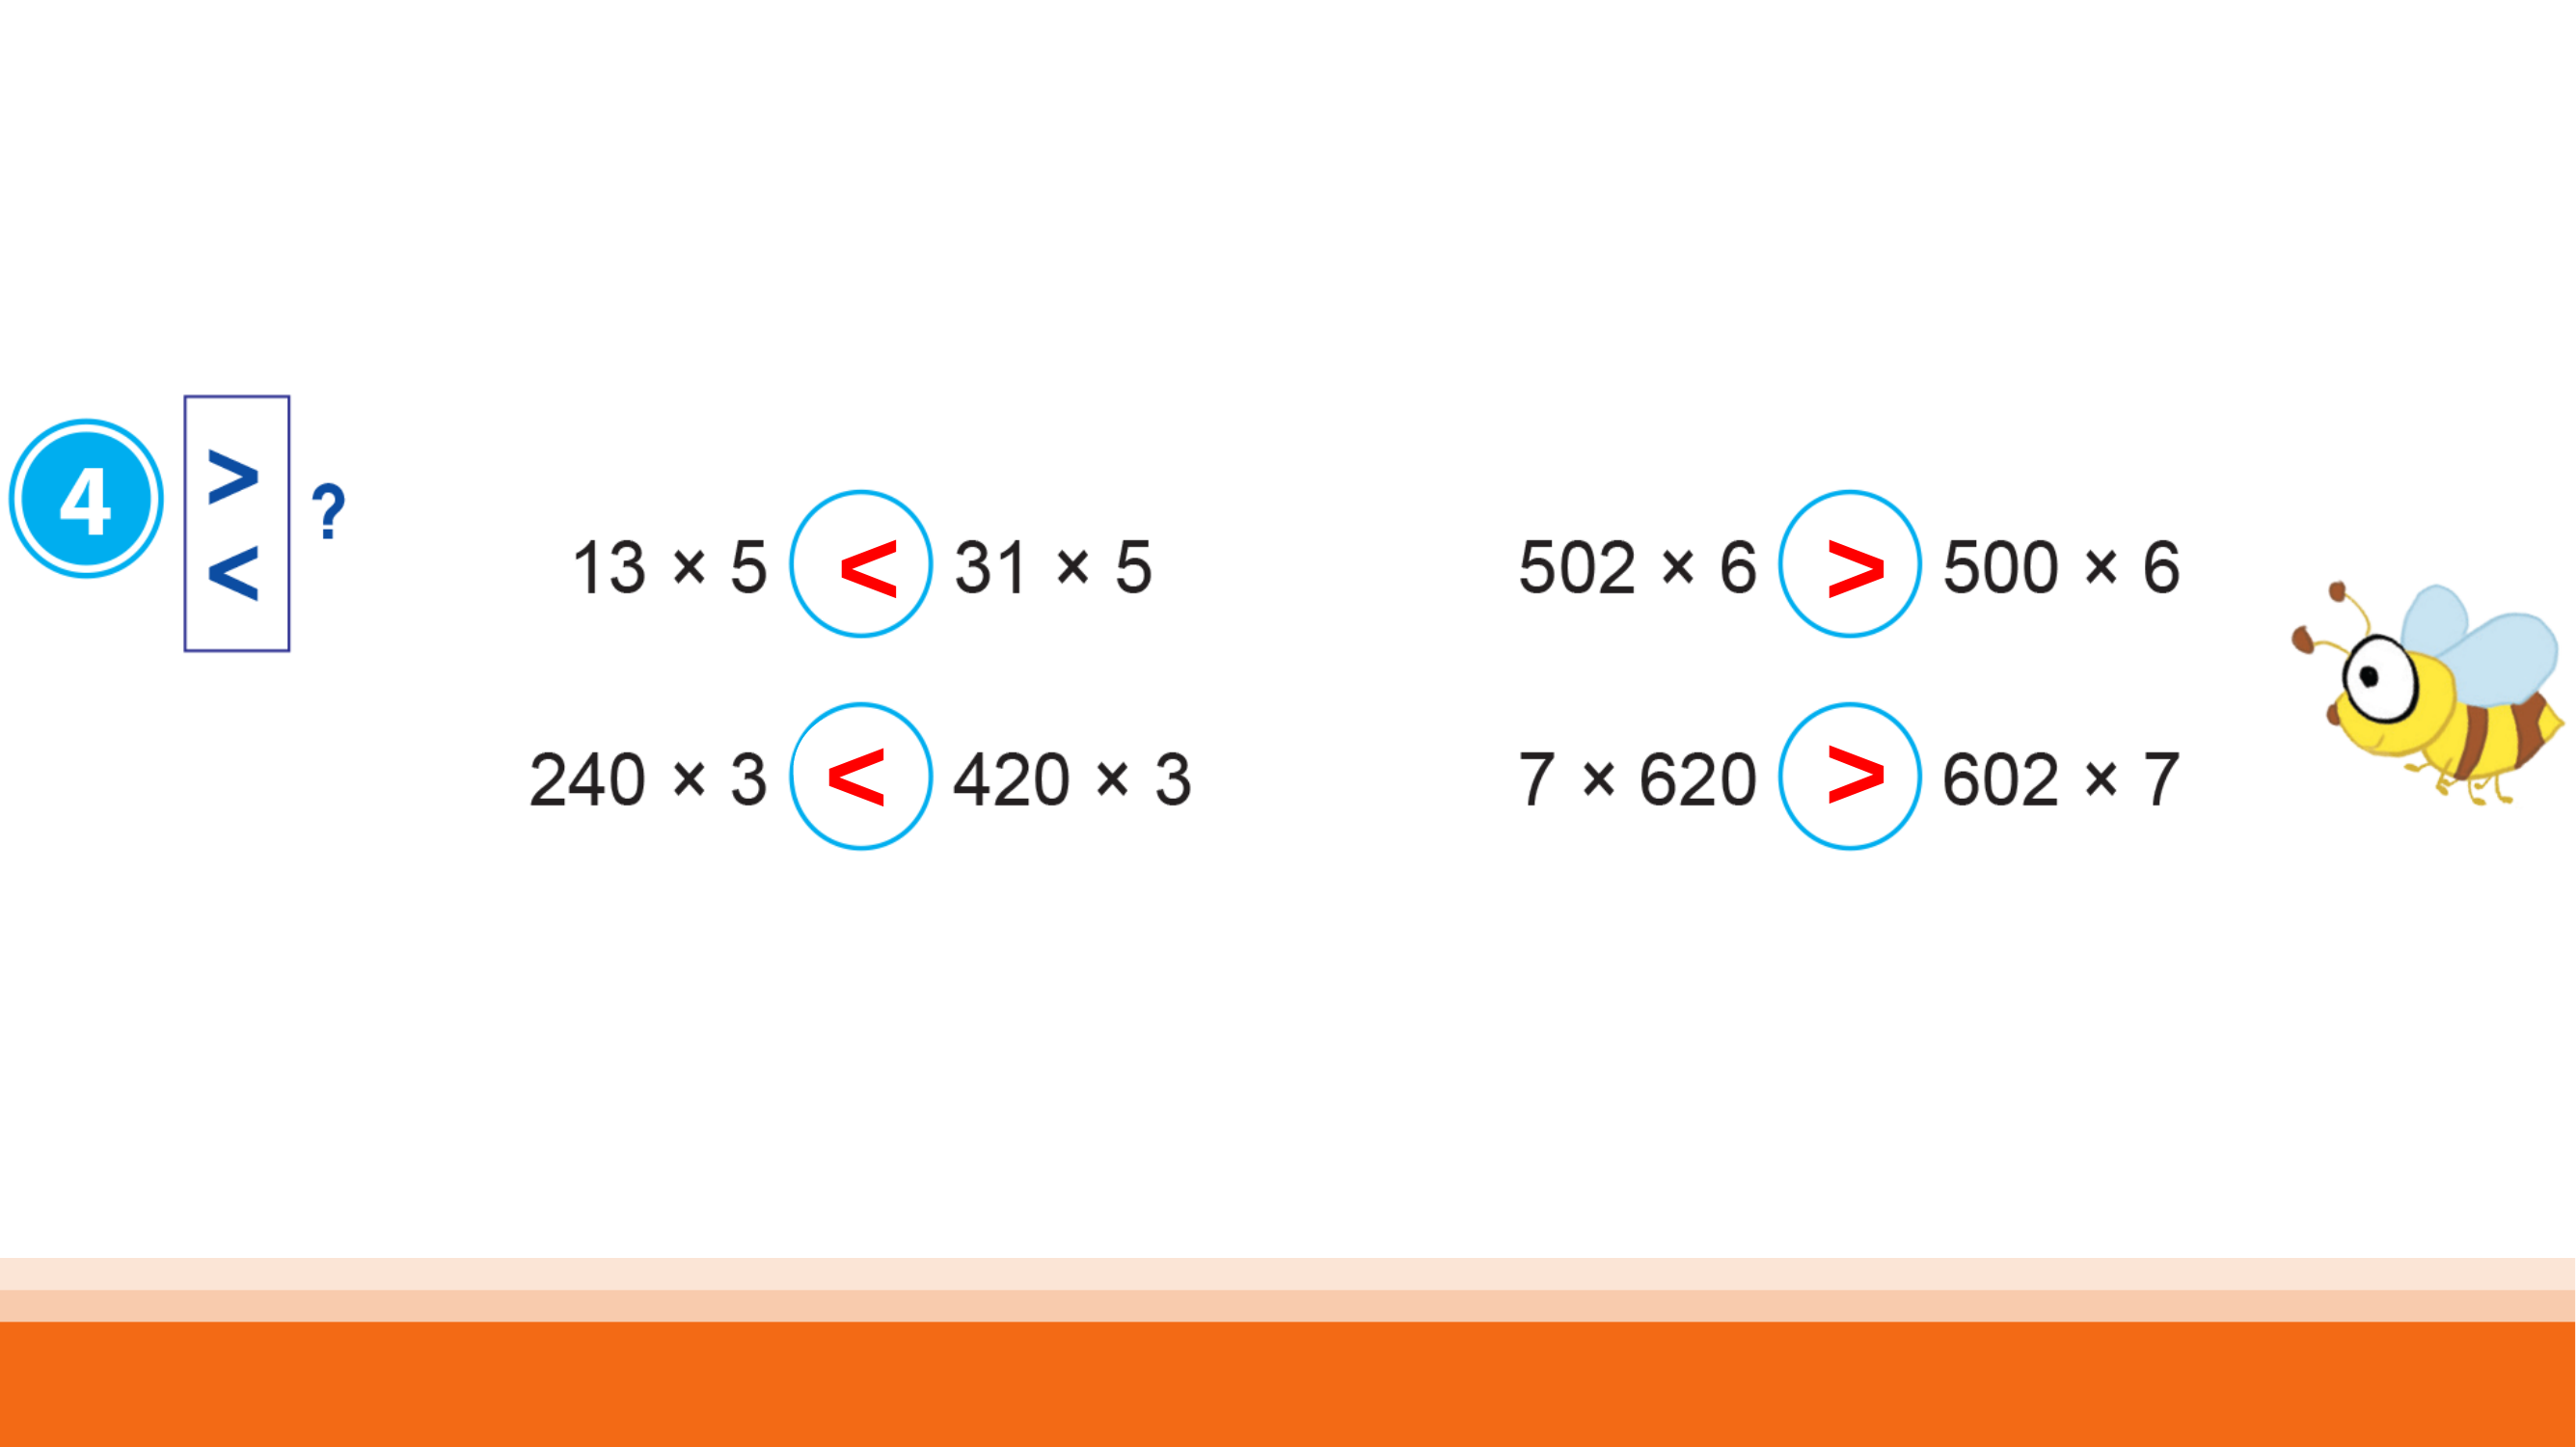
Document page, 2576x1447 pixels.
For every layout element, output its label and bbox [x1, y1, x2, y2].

picture [0, 301, 2575, 905]
